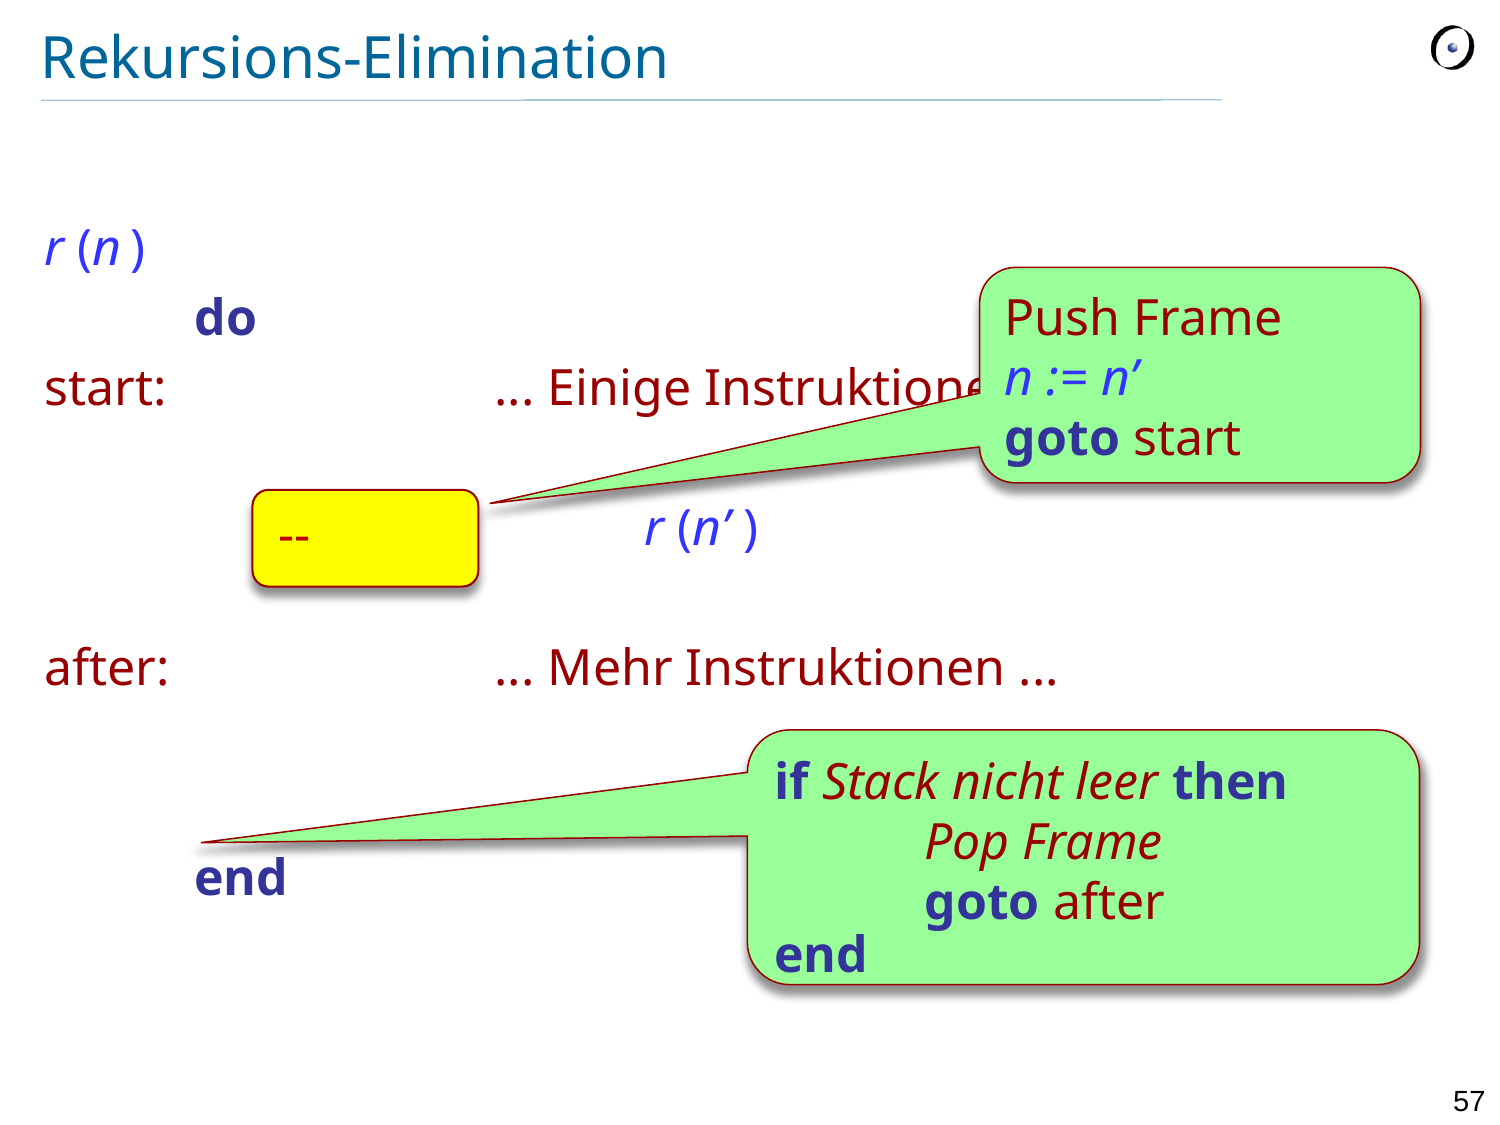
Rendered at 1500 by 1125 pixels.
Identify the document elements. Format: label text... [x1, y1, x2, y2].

text_box if Stack nicht leer then Pop Frame goto after end [200, 729, 1420, 985]
title Rekursions-Elimination [40, 18, 1344, 91]
text_box -- [263, 495, 344, 571]
text_box Push Frame n := n’ goto start [489, 267, 1421, 504]
picture [1429, 20, 1476, 72]
list r (n ) do start: ... Einige Instruktionen ... r (n’ ) after: ... Mehr Instruktionen ... end [29, 207, 1460, 972]
